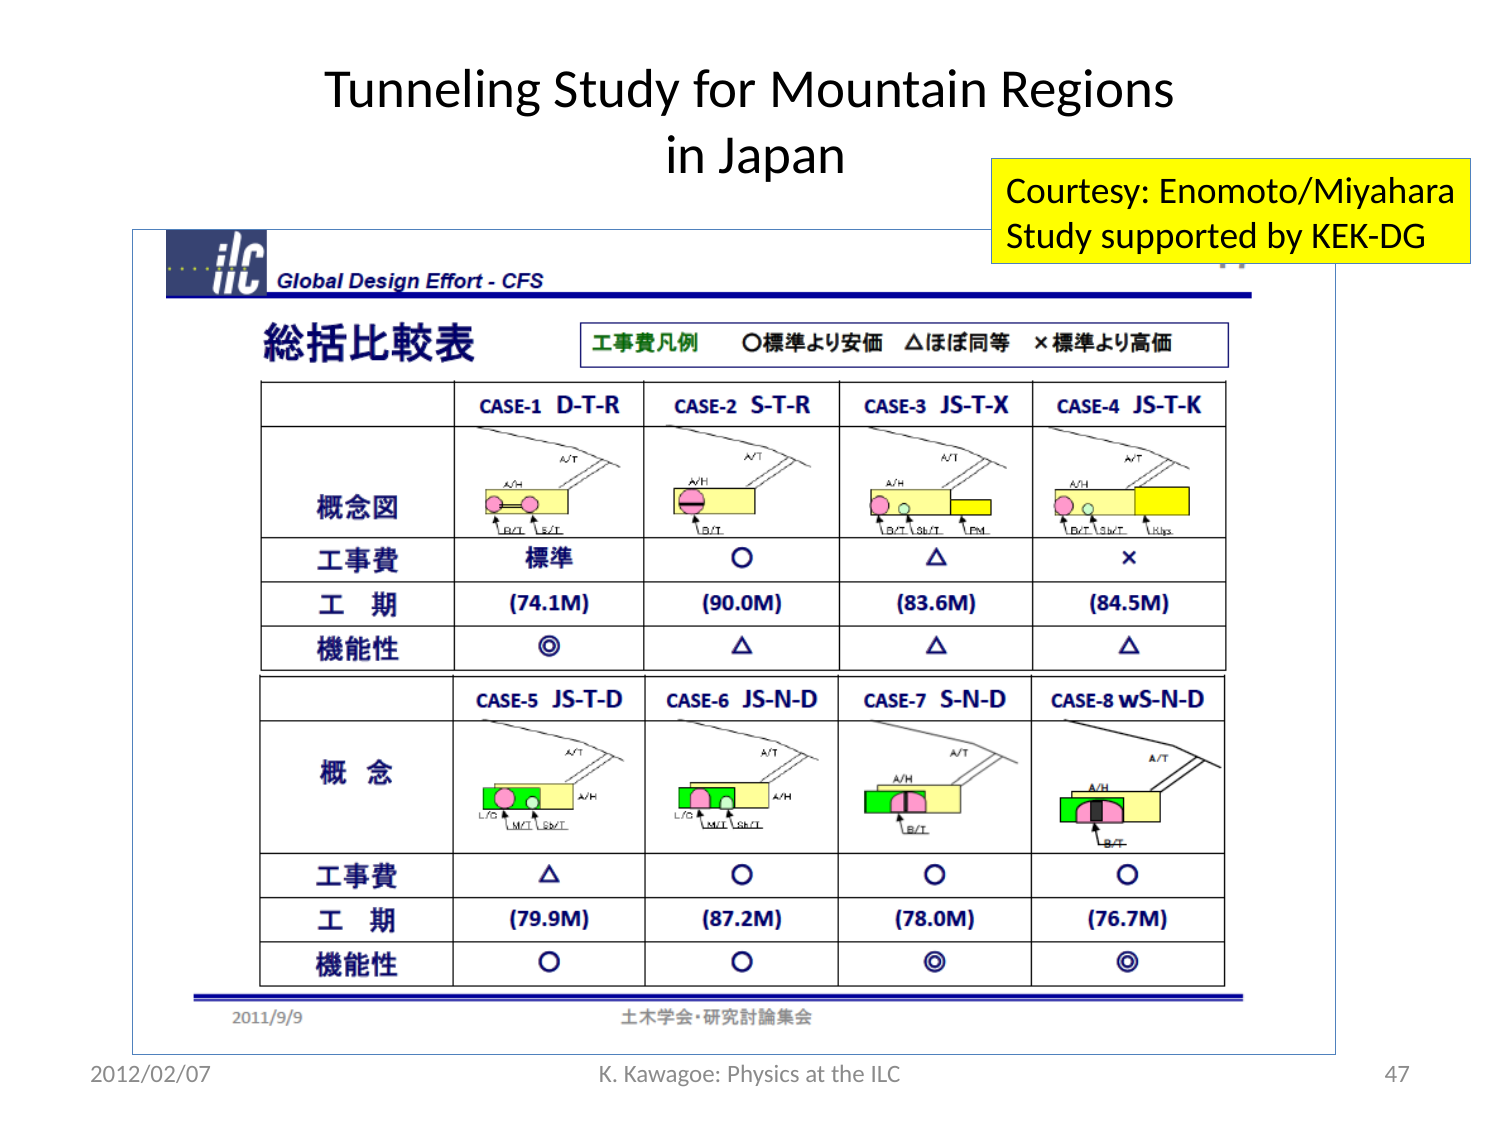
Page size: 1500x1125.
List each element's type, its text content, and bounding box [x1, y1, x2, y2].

footer K. Kawagoe: Physics at the ILC [512, 1064, 988, 1103]
slide_number 47 [1074, 1042, 1425, 1103]
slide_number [75, 1042, 425, 1103]
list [131, 229, 1336, 1056]
text_box Courtesy: Enomoto/Miyahara Study supported by KEK-DG [991, 158, 1471, 264]
title Tunneling Study for Mountain Regions in Japan [75, 45, 1425, 193]
